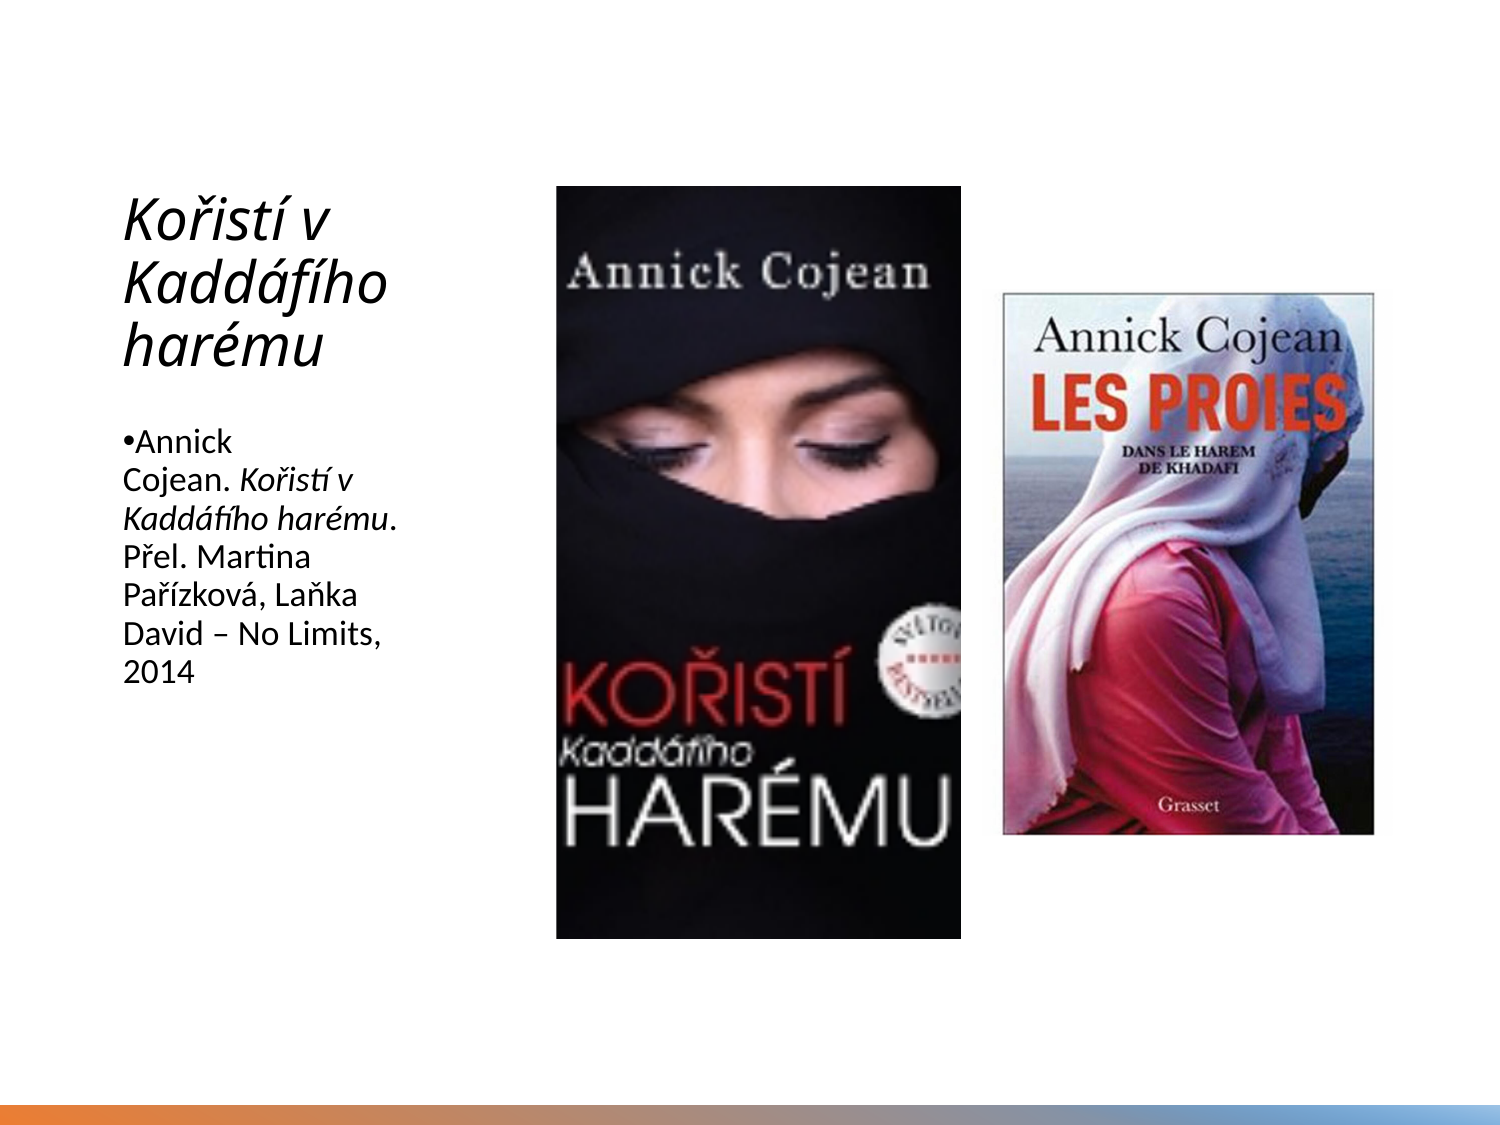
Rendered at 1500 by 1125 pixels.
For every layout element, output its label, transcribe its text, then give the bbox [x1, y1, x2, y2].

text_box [0, 1105, 1500, 1125]
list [556, 185, 961, 939]
picture [982, 289, 1393, 836]
title Kořistí v Kaddáfího harému [107, 121, 457, 387]
text_box Annick Cojean. Kořistí v Kaddáfího harému. Přel. Martina Pařízková, Laňka David – No Limits, 2014 [107, 415, 457, 982]
